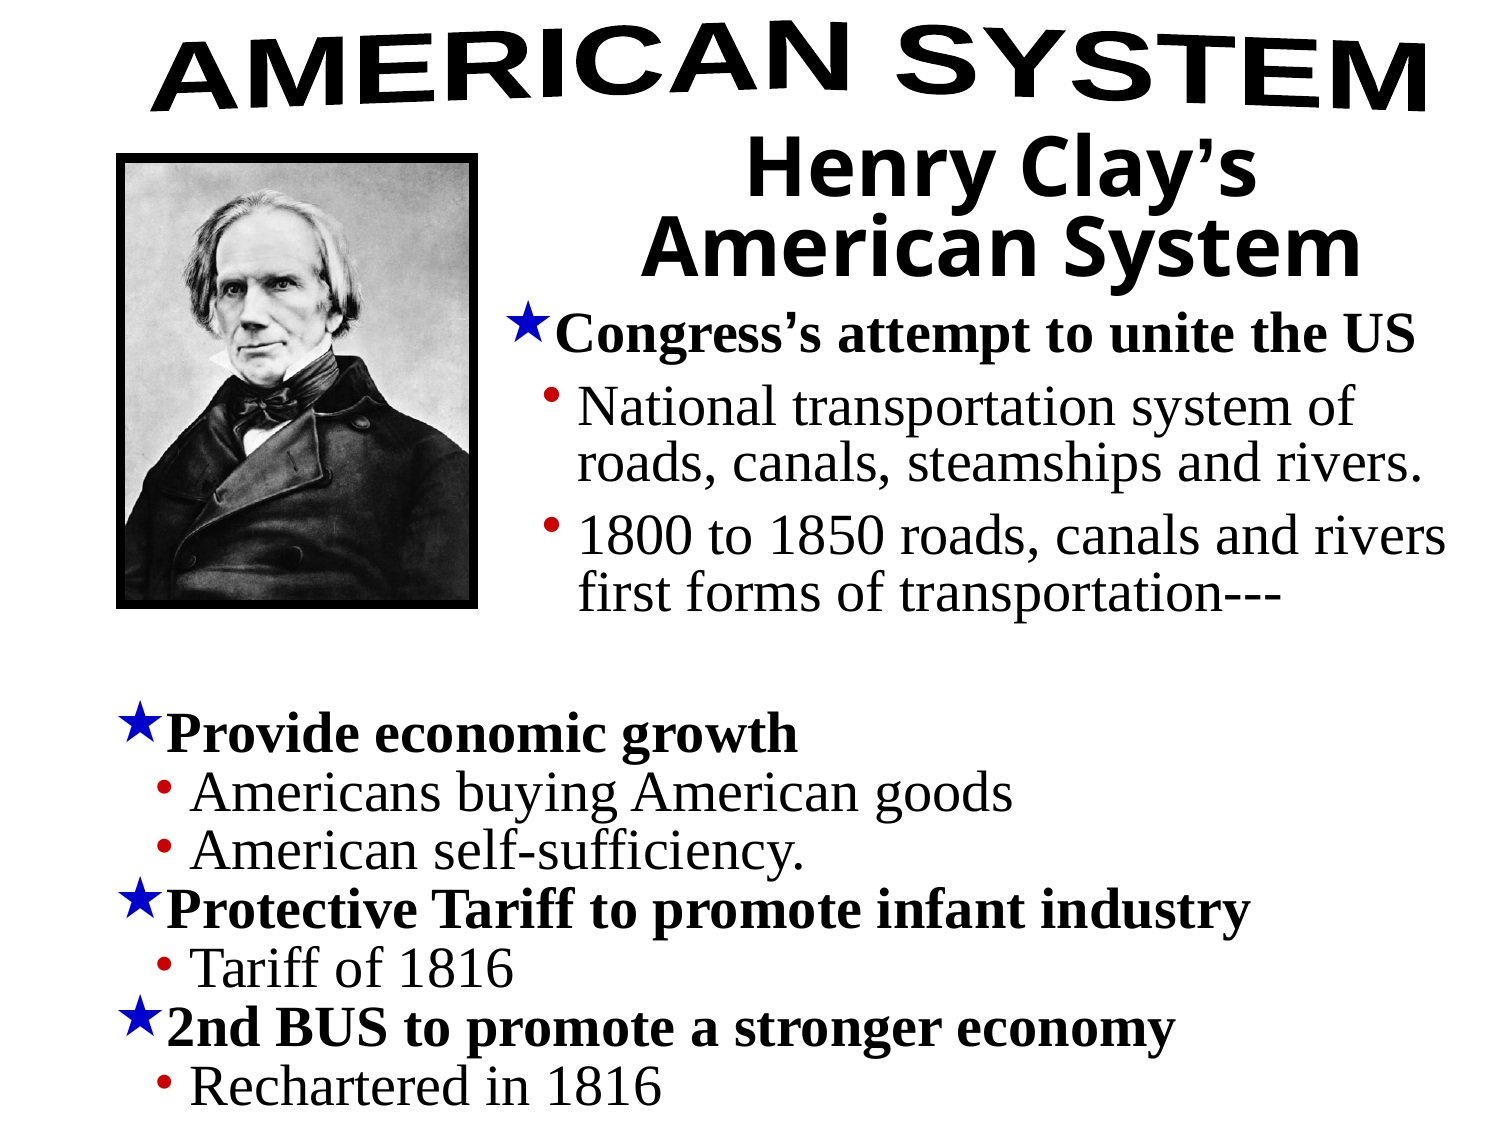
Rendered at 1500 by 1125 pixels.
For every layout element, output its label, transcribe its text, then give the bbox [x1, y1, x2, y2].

text_box Congress’s attempt to unite the US National transportation system of roads, canals, steamships and rivers. 1800 to 1850 roads, canals and rivers first forms of transportation--- [487, 299, 1500, 630]
title Henry Clay’s American System [525, 125, 1500, 300]
picture [124, 162, 469, 601]
text_box Provide economic growth Americans buying American goods American self-sufficiency. Protective Tariff to promote infant industry Tariff of 1816 2nd BUS to promote a stronger economy Rechartered in 1816 [99, 699, 1500, 1125]
